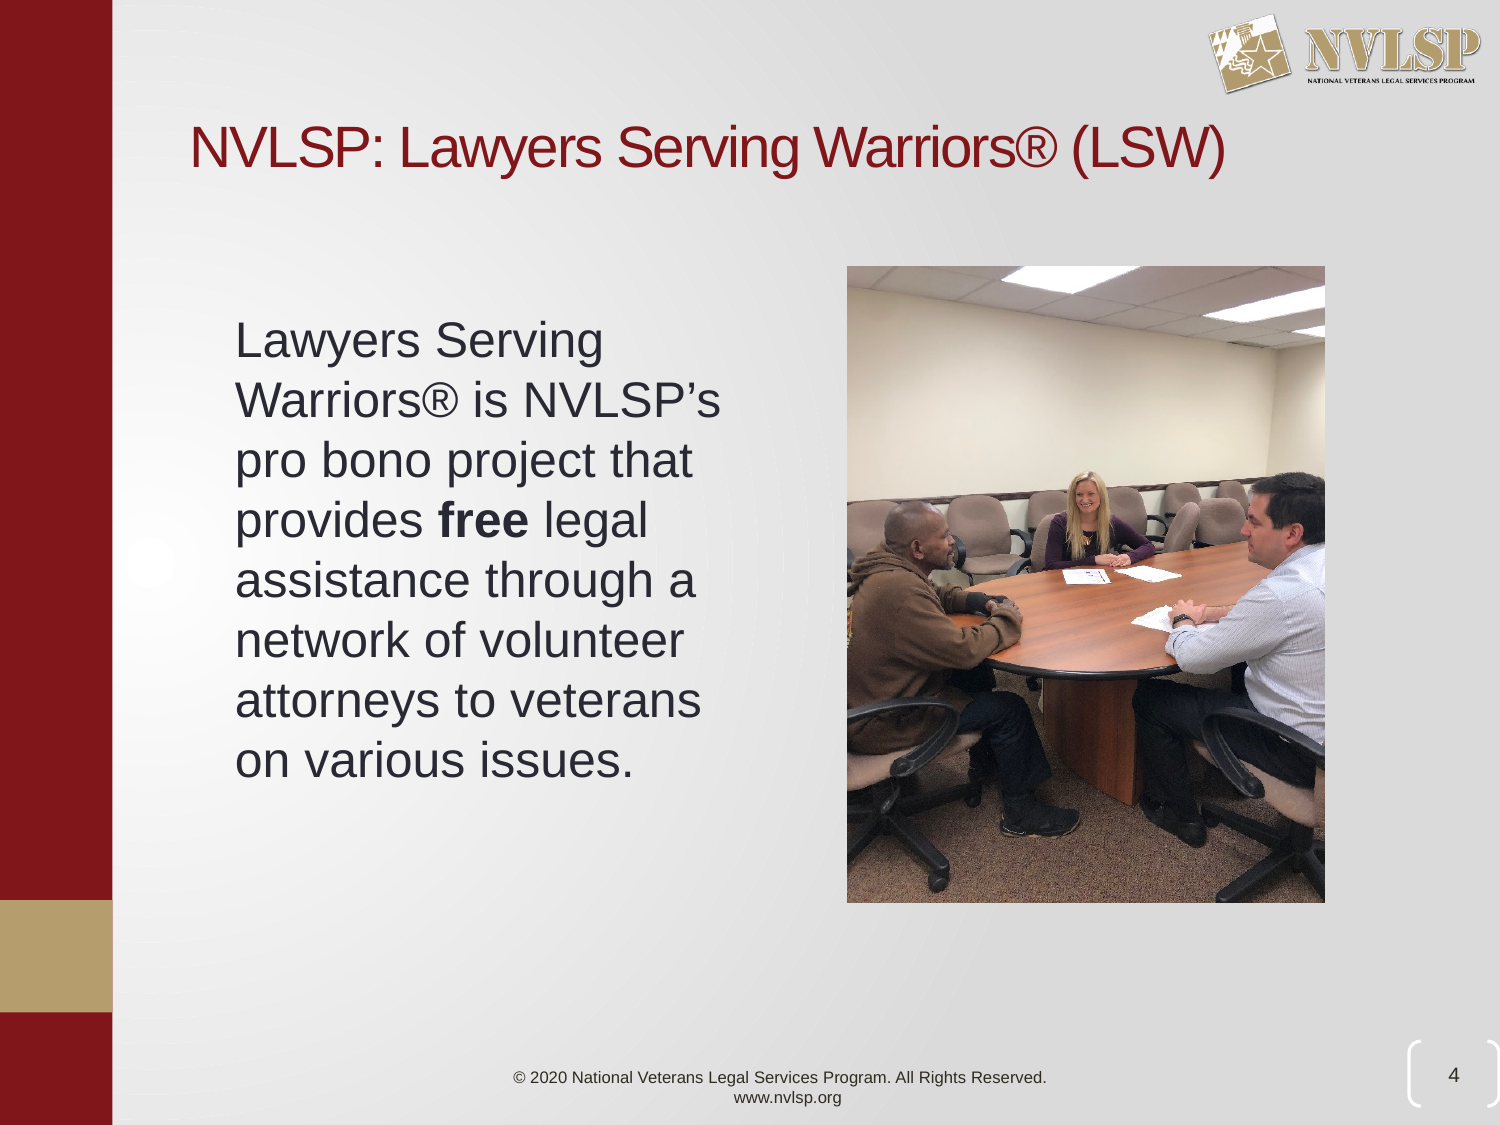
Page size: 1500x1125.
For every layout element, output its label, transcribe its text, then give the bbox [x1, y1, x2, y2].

slide_number 4 [1407, 1039, 1500, 1108]
footer © 2020 National Veterans Legal Services Program. All Rights Reserved. www.nvlsp.org [156, 1059, 1420, 1110]
picture [847, 266, 1325, 904]
picture [1205, 10, 1485, 96]
title NVLSP: Lawyers Serving Warriors® (LSW) [174, 50, 1425, 238]
list Lawyers Serving Warriors® is NVLSP’s pro bono project that provides free legal assistance through a network of volunteer attorneys to veterans on various issues. [174, 299, 775, 908]
